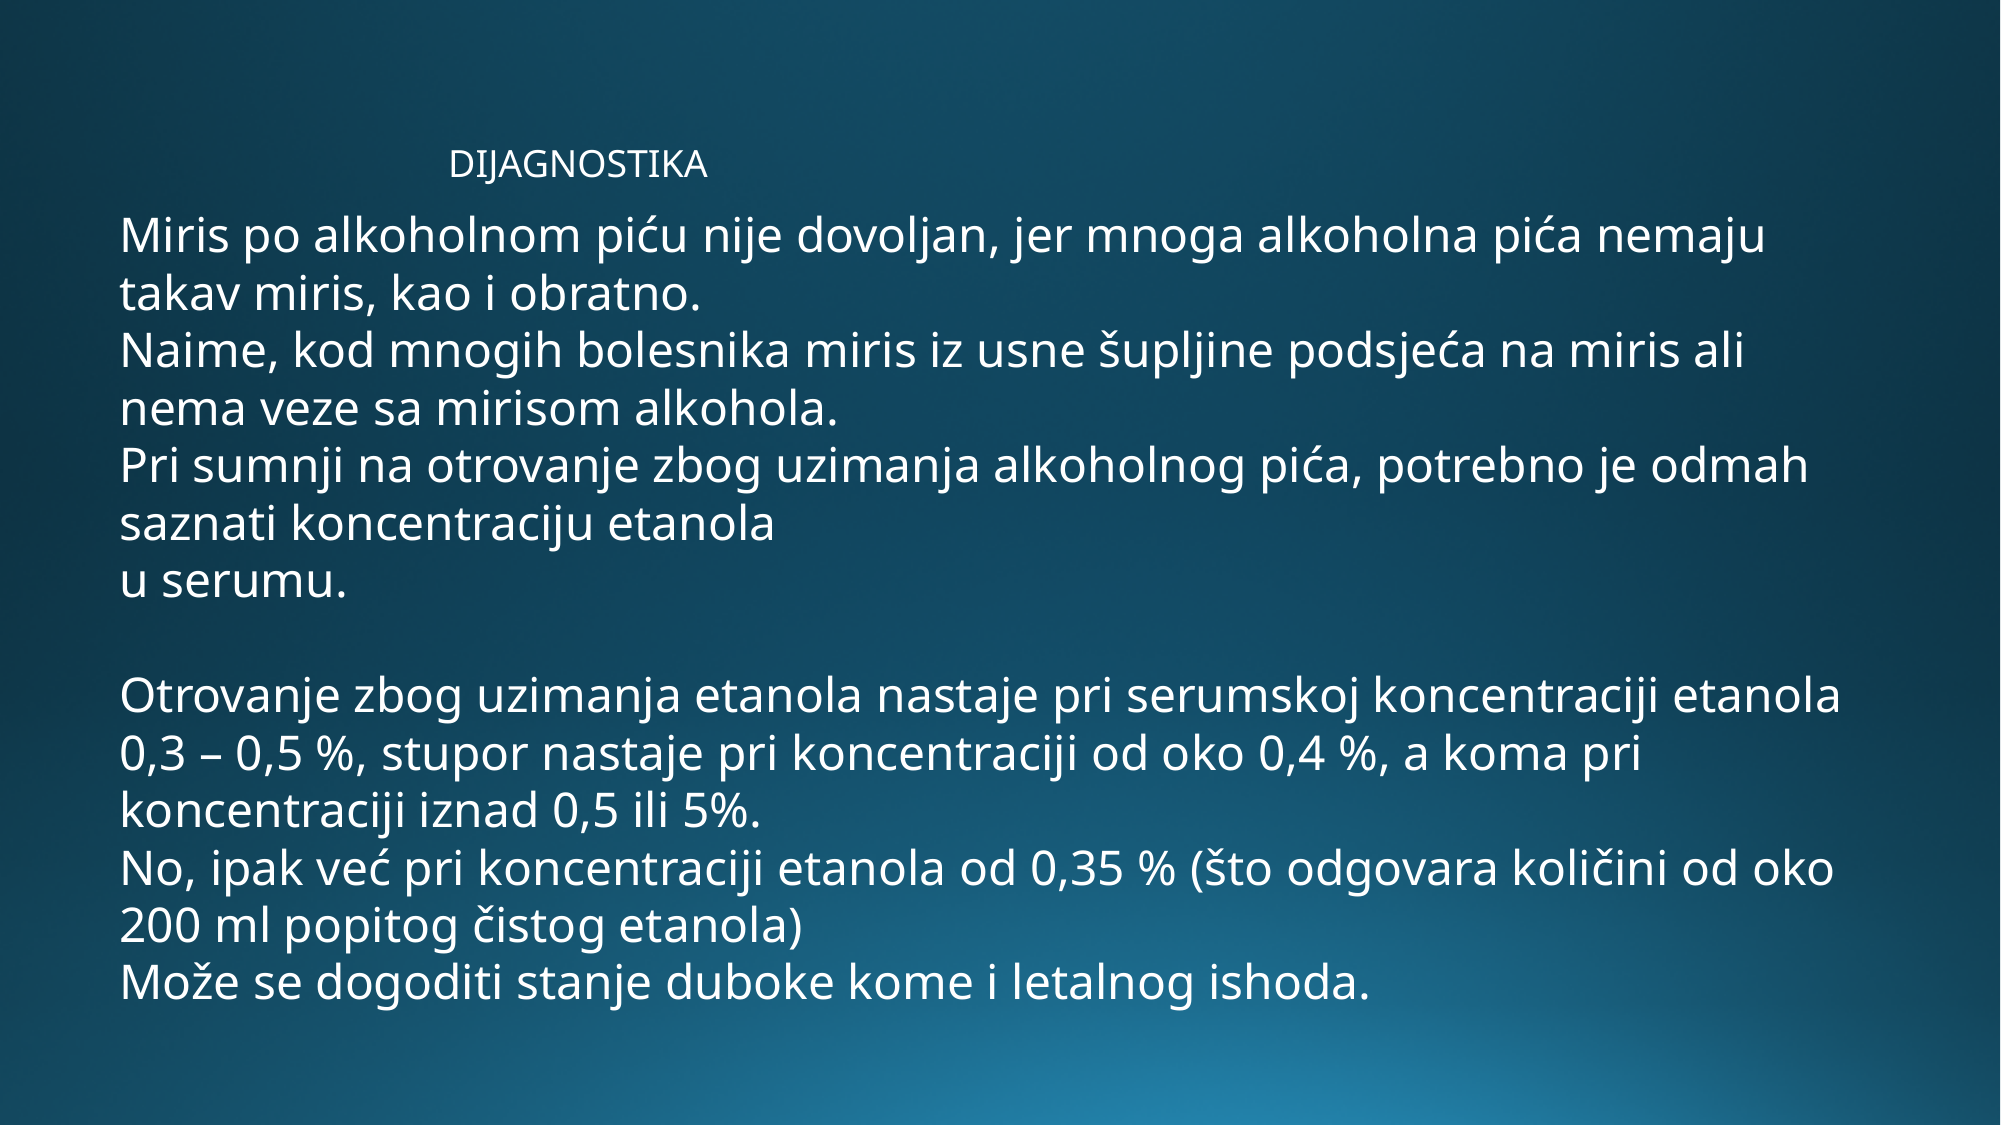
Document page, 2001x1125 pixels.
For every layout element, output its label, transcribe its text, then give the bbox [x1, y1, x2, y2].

picture [0, 0, 2001, 1125]
text_box DIJAGNOSTIKA [448, 140, 2000, 186]
text_box Miris po alkoholnom piću nije dovoljan, jer mnoga alkoholna pića nemaju takav miris, kao i obratno. Naime, kod mnogih bolesnika miris iz usne šupljine podsjeća na miris ali nema veze sa mirisom alkohola. Pri sumnji na otrovanje zbog uzimanja alkoholnog pića, potrebno je odmah saznati koncentraciju etanola u serumu. Otrovanje zbog uzimanja etanola nastaje pri serumskoj koncentraciji etanola 0,3 – 0,5 %, stupor nastaje pri koncentraciji od oko 0,4 %, a koma pri koncentraciji iznad 0,5 ili 5%. No, ipak već pri koncentraciji etanola od 0,35 % (što odgovara količini od oko 200 ml popitog čistog etanola) Može se dogoditi stanje duboke kome i letalnog ishoda. [104, 197, 1887, 1017]
